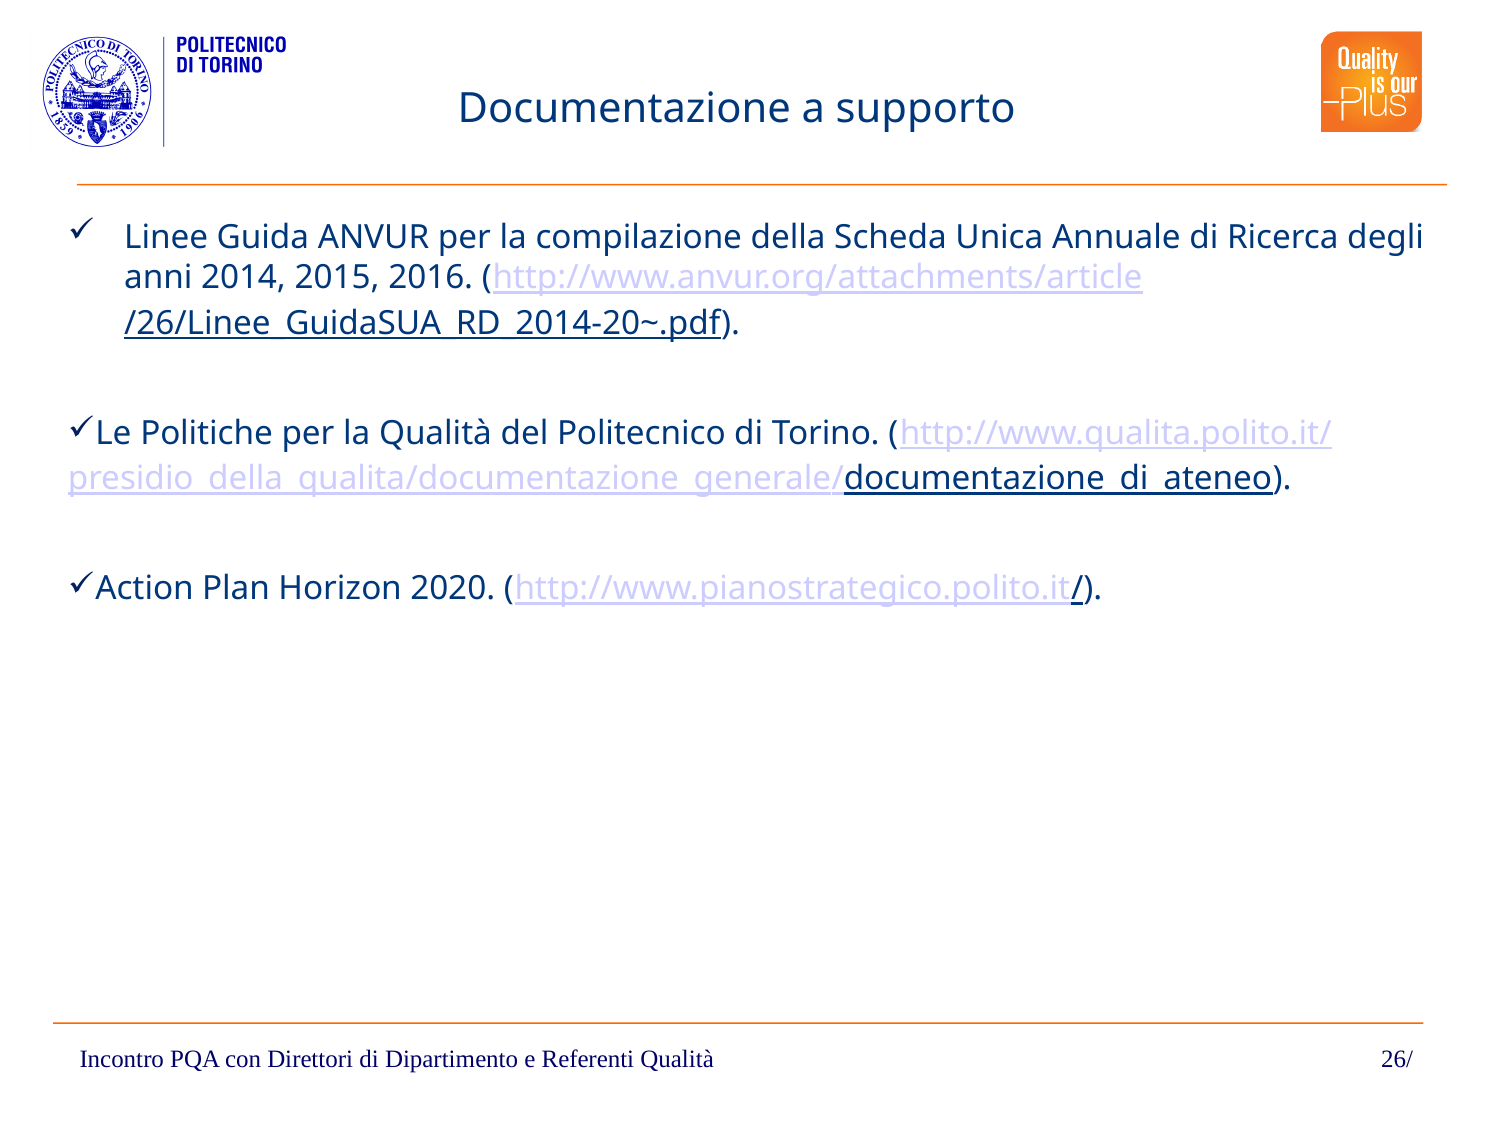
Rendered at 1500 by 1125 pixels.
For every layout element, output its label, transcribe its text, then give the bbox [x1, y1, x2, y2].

picture [29, 30, 301, 154]
list Linee Guida ANVUR per la compilazione della Scheda Unica Annuale di Ricerca degli anni 2014, 2015, 2016. (http://www.anvur.org/attachments/article/26/Linee_GuidaSUA_RD_2014-20~.pdf). Le Politiche per la Qualità del Politecnico di Torino. (http://www.qualita.polito.it/presidio_della_qualita/documentazione_generale/documentazione_di_ateneo). Action Plan Horizon 2020. (http://www.pianostrategico.polito.it/). [52, 207, 1458, 930]
text_box Documentazione a supporto [442, 73, 1083, 139]
picture [1321, 30, 1422, 132]
